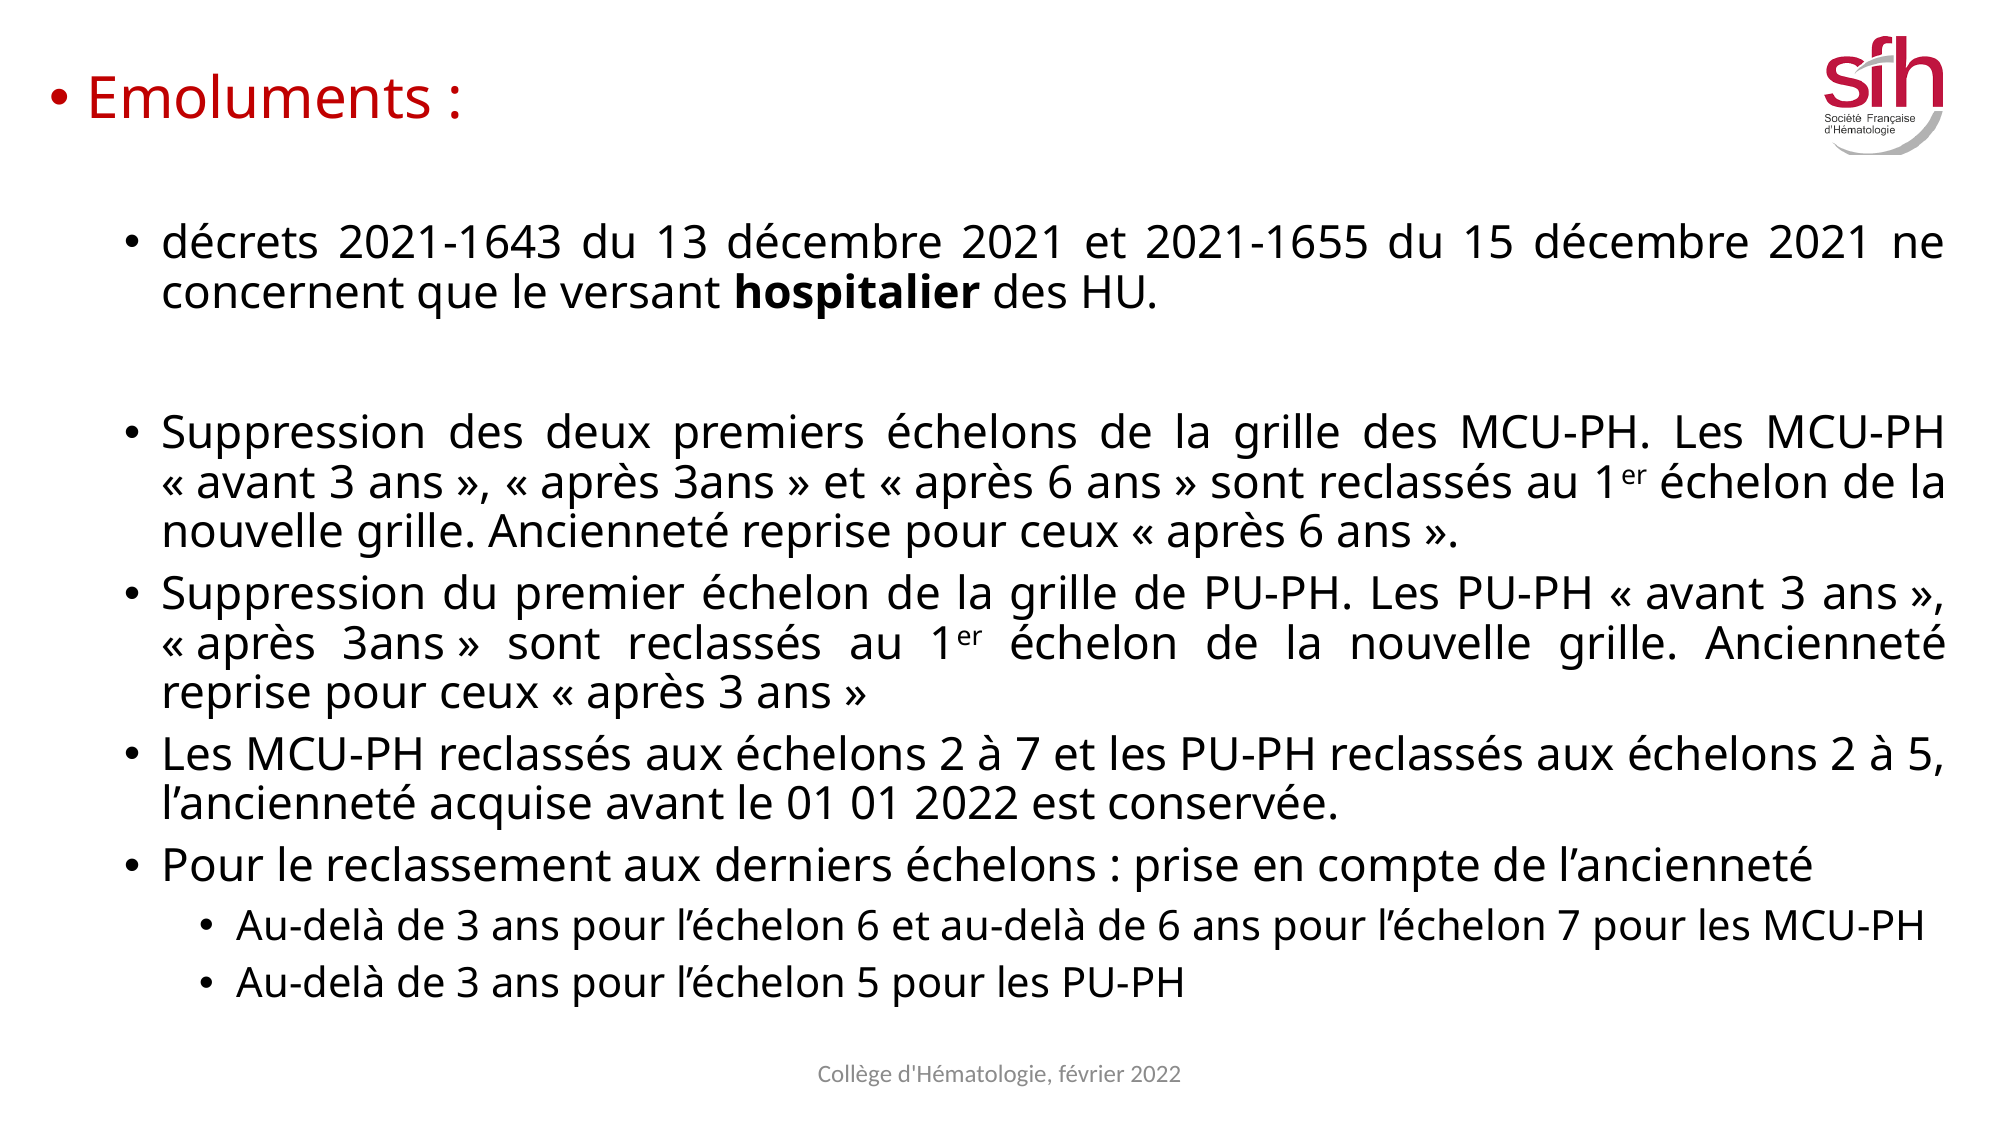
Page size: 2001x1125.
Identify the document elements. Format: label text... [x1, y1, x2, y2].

picture [1824, 36, 1943, 155]
footer Collège d'Hématologie, février 2022 [662, 1042, 1338, 1103]
list Emoluments : décrets 2021-1643 du 13 décembre 2021 et 2021-1655 du 15 décembre 2021 ne concernent que le versant hospitalier des HU. Suppression des deux premiers échelons de la grille des MCU-PH. Les MCU-PH « avant 3 ans », « après 3ans » et « après 6 ans » sont reclassés au 1er échelon de la nouvelle grille. Ancienneté reprise pour ceux « après 6 ans ». Suppression du premier échelon de la grille de PU-PH. Les PU-PH « avant 3 ans », « après 3ans » sont reclassés au 1er échelon de la nouvelle grille. Ancienneté reprise pour ceux « après 3 ans » Les MCU-PH reclassés aux échelons 2 à 7 et les PU-PH reclassés aux échelons 2 à 5, l’ancienneté acquise avant le 01 01 2022 est conservée. Pour le reclassement aux derniers échelons : prise en compte de l’ancienneté Au-delà de 3 ans pour l’échelon 6 et au-delà de 6 ans pour l’échelon 7 pour les MCU-PH Au-delà de 3 ans pour l’échelon 5 pour les PU-PH [34, 60, 1963, 1011]
